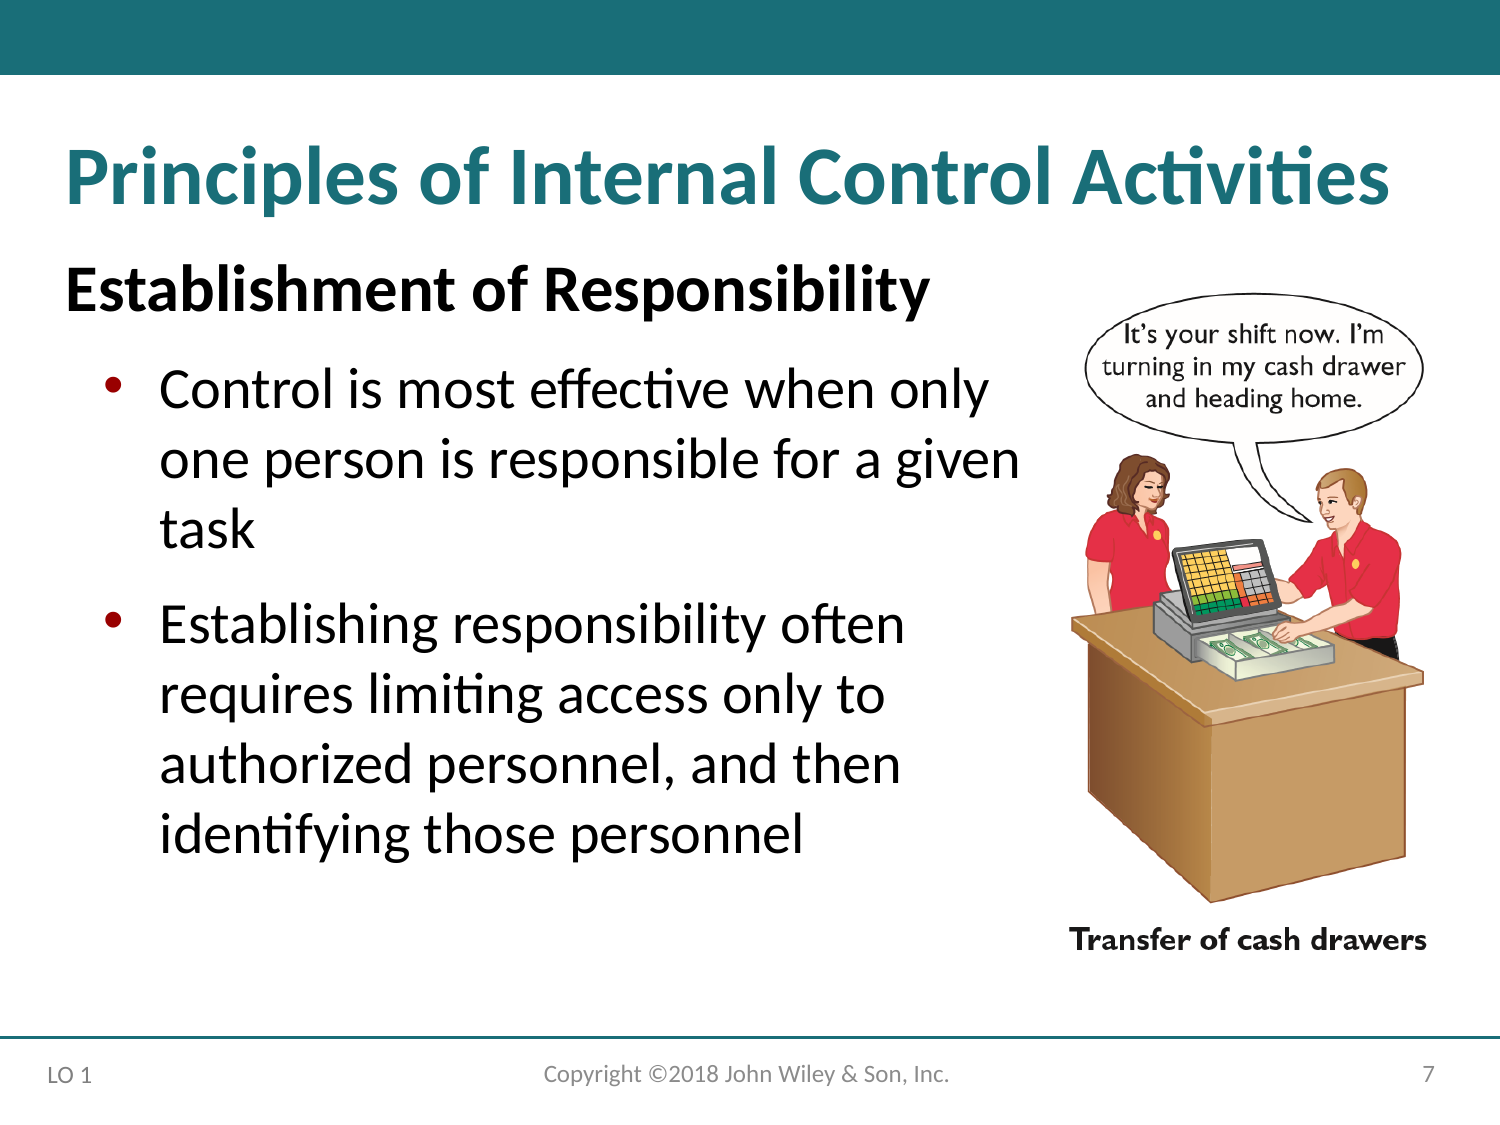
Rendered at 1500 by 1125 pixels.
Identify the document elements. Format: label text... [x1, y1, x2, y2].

slide_number 7 [1059, 1042, 1450, 1103]
title Principles of Internal Control Activities [50, 125, 1475, 328]
list LO 1 [37, 1051, 118, 1125]
picture [1062, 287, 1433, 960]
footer Copyright ©2018 John Wiley & Son, Inc. [496, 1042, 1004, 1103]
list Establishment of Responsibility Control is most effective when only one person is responsible for a given task Establishing responsibility often requires limiting access only to authorized personnel, and then identifying those personnel [50, 328, 1038, 1013]
